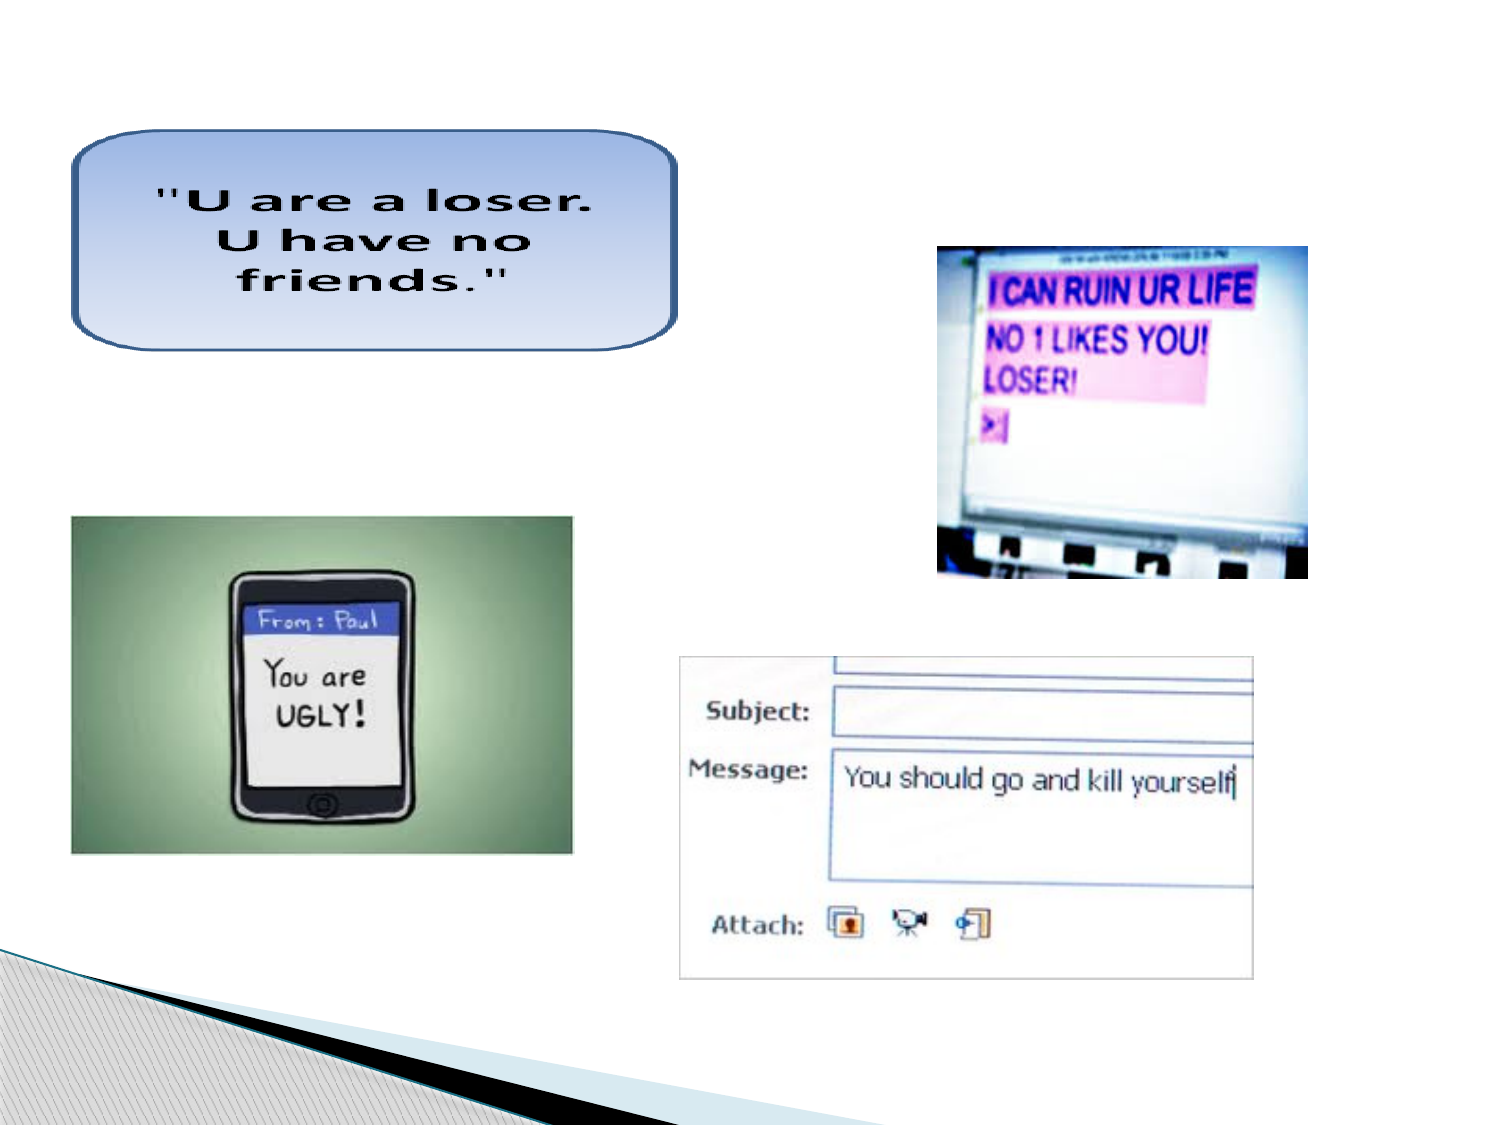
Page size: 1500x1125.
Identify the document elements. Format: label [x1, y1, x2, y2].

picture [679, 656, 1255, 980]
list [70, 128, 680, 352]
picture [70, 515, 575, 856]
picture [937, 245, 1309, 580]
